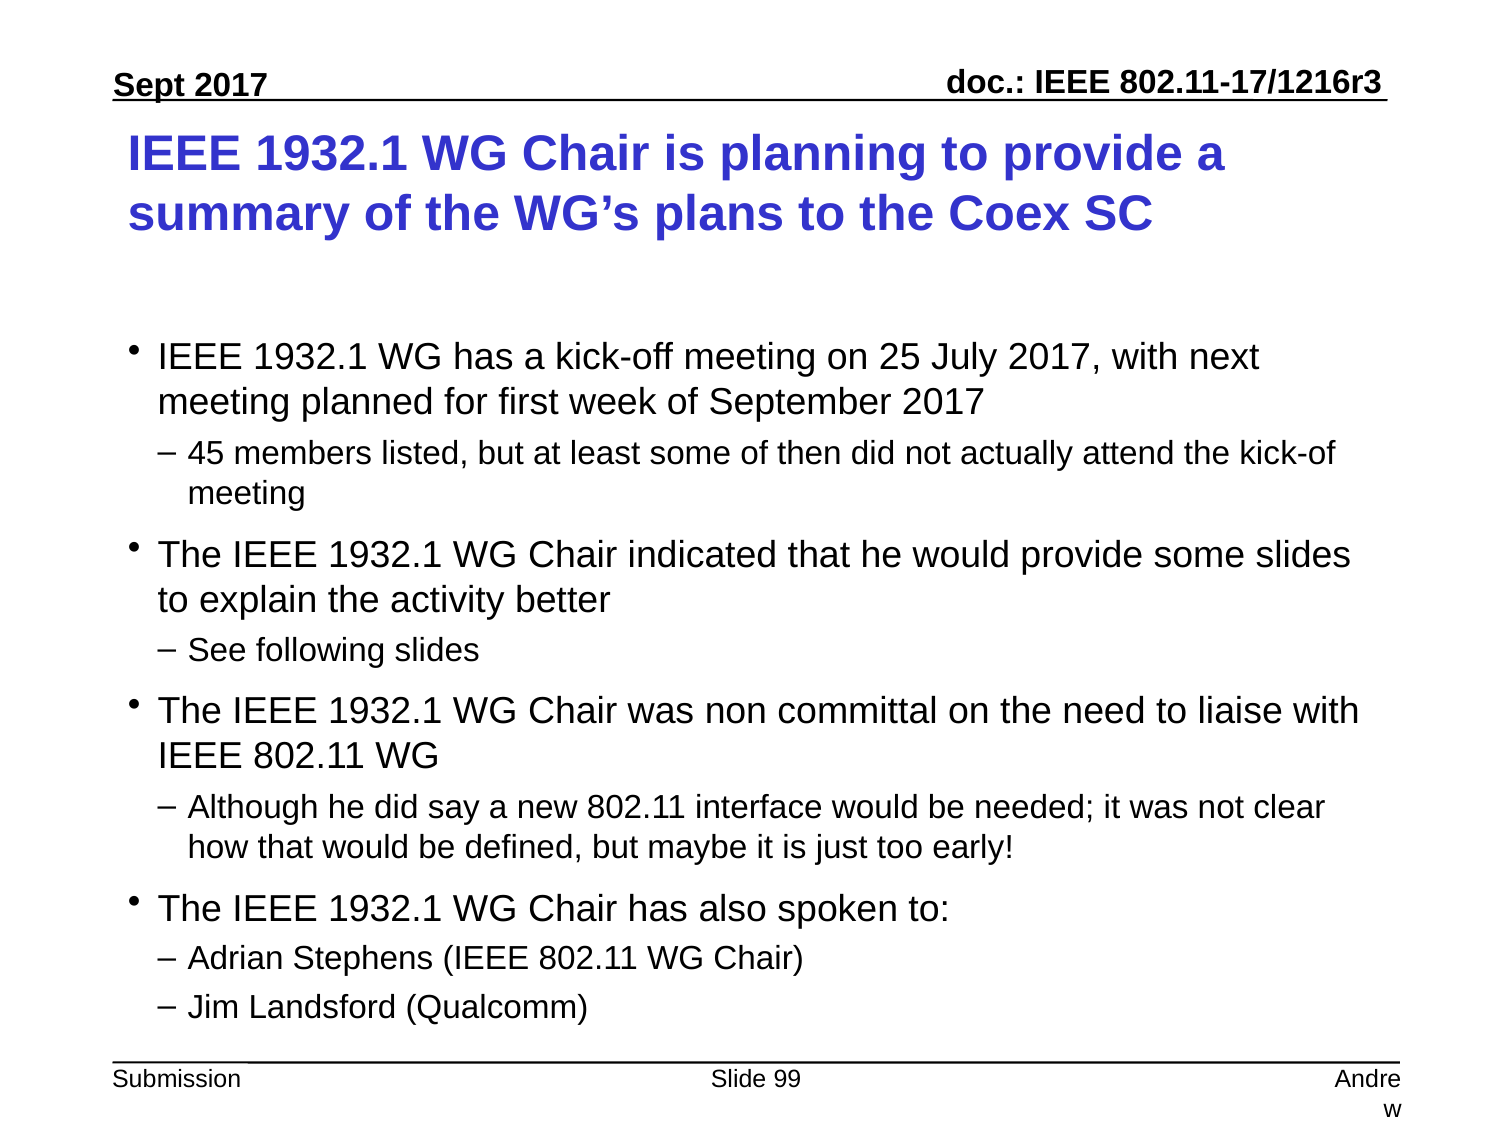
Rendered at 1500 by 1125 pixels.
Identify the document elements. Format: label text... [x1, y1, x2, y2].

footer Andrew Myles, Cisco [1320, 1061, 1402, 1093]
list IEEE 1932.1 WG has a kick-off meeting on 25 July 2017, with next meeting planned for first week of September 2017 45 members listed, but at least some of then did not actually attend the kick-of meeting The IEEE 1932.1 WG Chair indicated that he would provide some slides to explain the activity better See following slides The IEEE 1932.1 WG Chair was non committal on the need to liaise with IEEE 802.11 WG Although he did say a new 802.11 interface would be needed; it was not clear how that would be defined, but maybe it is just too early! The IEEE 1932.1 WG Chair has also spoken to: Adrian Stephens (IEEE 802.11 WG Chair) Jim Landsford (Qualcomm) [112, 324, 1388, 1000]
slide_number Slide 99 [709, 1061, 803, 1093]
title IEEE 1932.1 WG Chair is planning to provide a summary of the WG’s plans to the Coex SC [112, 112, 1388, 288]
